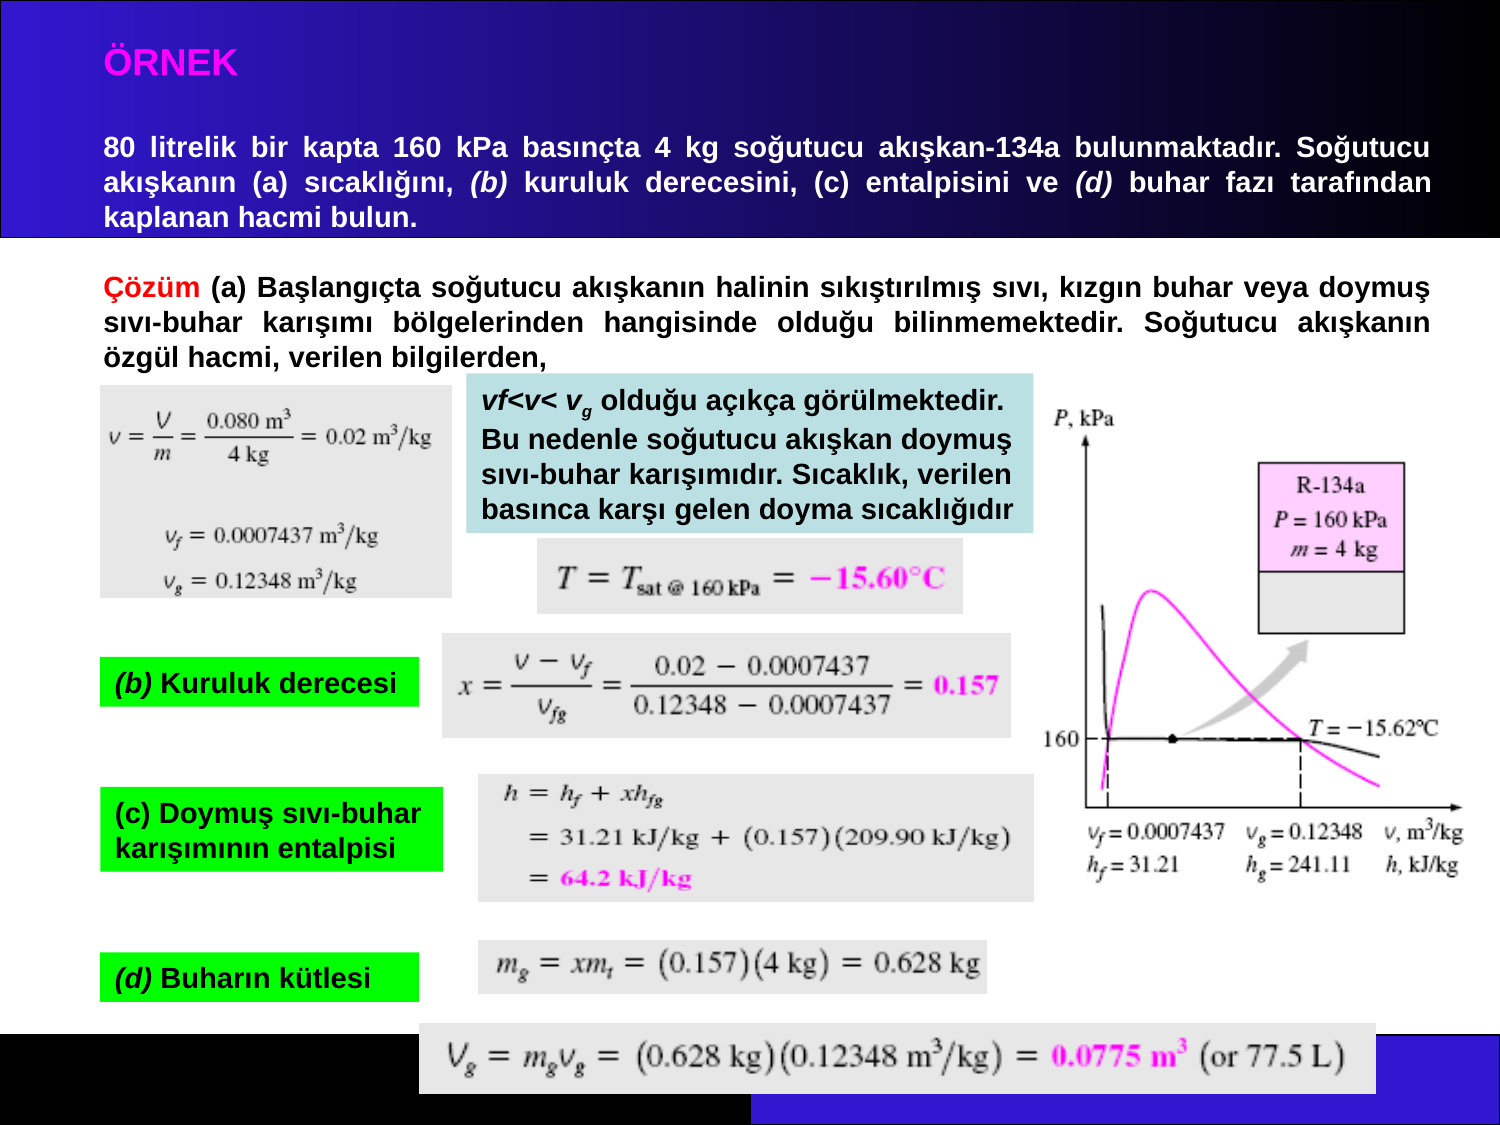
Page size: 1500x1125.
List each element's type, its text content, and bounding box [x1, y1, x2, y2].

picture [100, 385, 453, 599]
text_box (d) Buharın kütlesi [100, 952, 419, 1002]
picture [537, 538, 963, 614]
picture [442, 633, 1011, 738]
picture [478, 940, 987, 994]
text_box ÖRNEK 80 litrelik bir kapta 160 kPa basınçta 4 kg soğutucu akışkan-134a bulunmaktadır. Soğutucu akışkanın (a) sıcaklığını, (b) kuruluk derecesini, (c) entalpisini ve (d) buhar fazı tarafından kaplanan hacmi bulun. Çözüm (a) Başlangıçta soğutucu akışkanın halinin sıkıştırılmış sıvı, kızgın buhar veya doymuş sıvı-buhar karışımı bölgelerinden hangisinde olduğu bilinmemektedir. Soğutucu akışkanın özgül hacmi, verilen bilgilerden, [88, 30, 1447, 381]
text_box (b) Kuruluk derecesi [100, 656, 420, 707]
text_box (c) Doymuş sıvı-buhar karışımının entalpisi [100, 786, 443, 872]
picture [478, 774, 1034, 902]
picture [1040, 408, 1471, 906]
text_box vf<v< vg olduğu açıkça görülmektedir. Bu nedenle soğutucu akışkan doymuş sıvı-buhar karışımıdır. Sıcaklık, verilen basınca karşı gelen doyma sıcaklığıdır [466, 373, 1034, 533]
picture [419, 1022, 1377, 1094]
